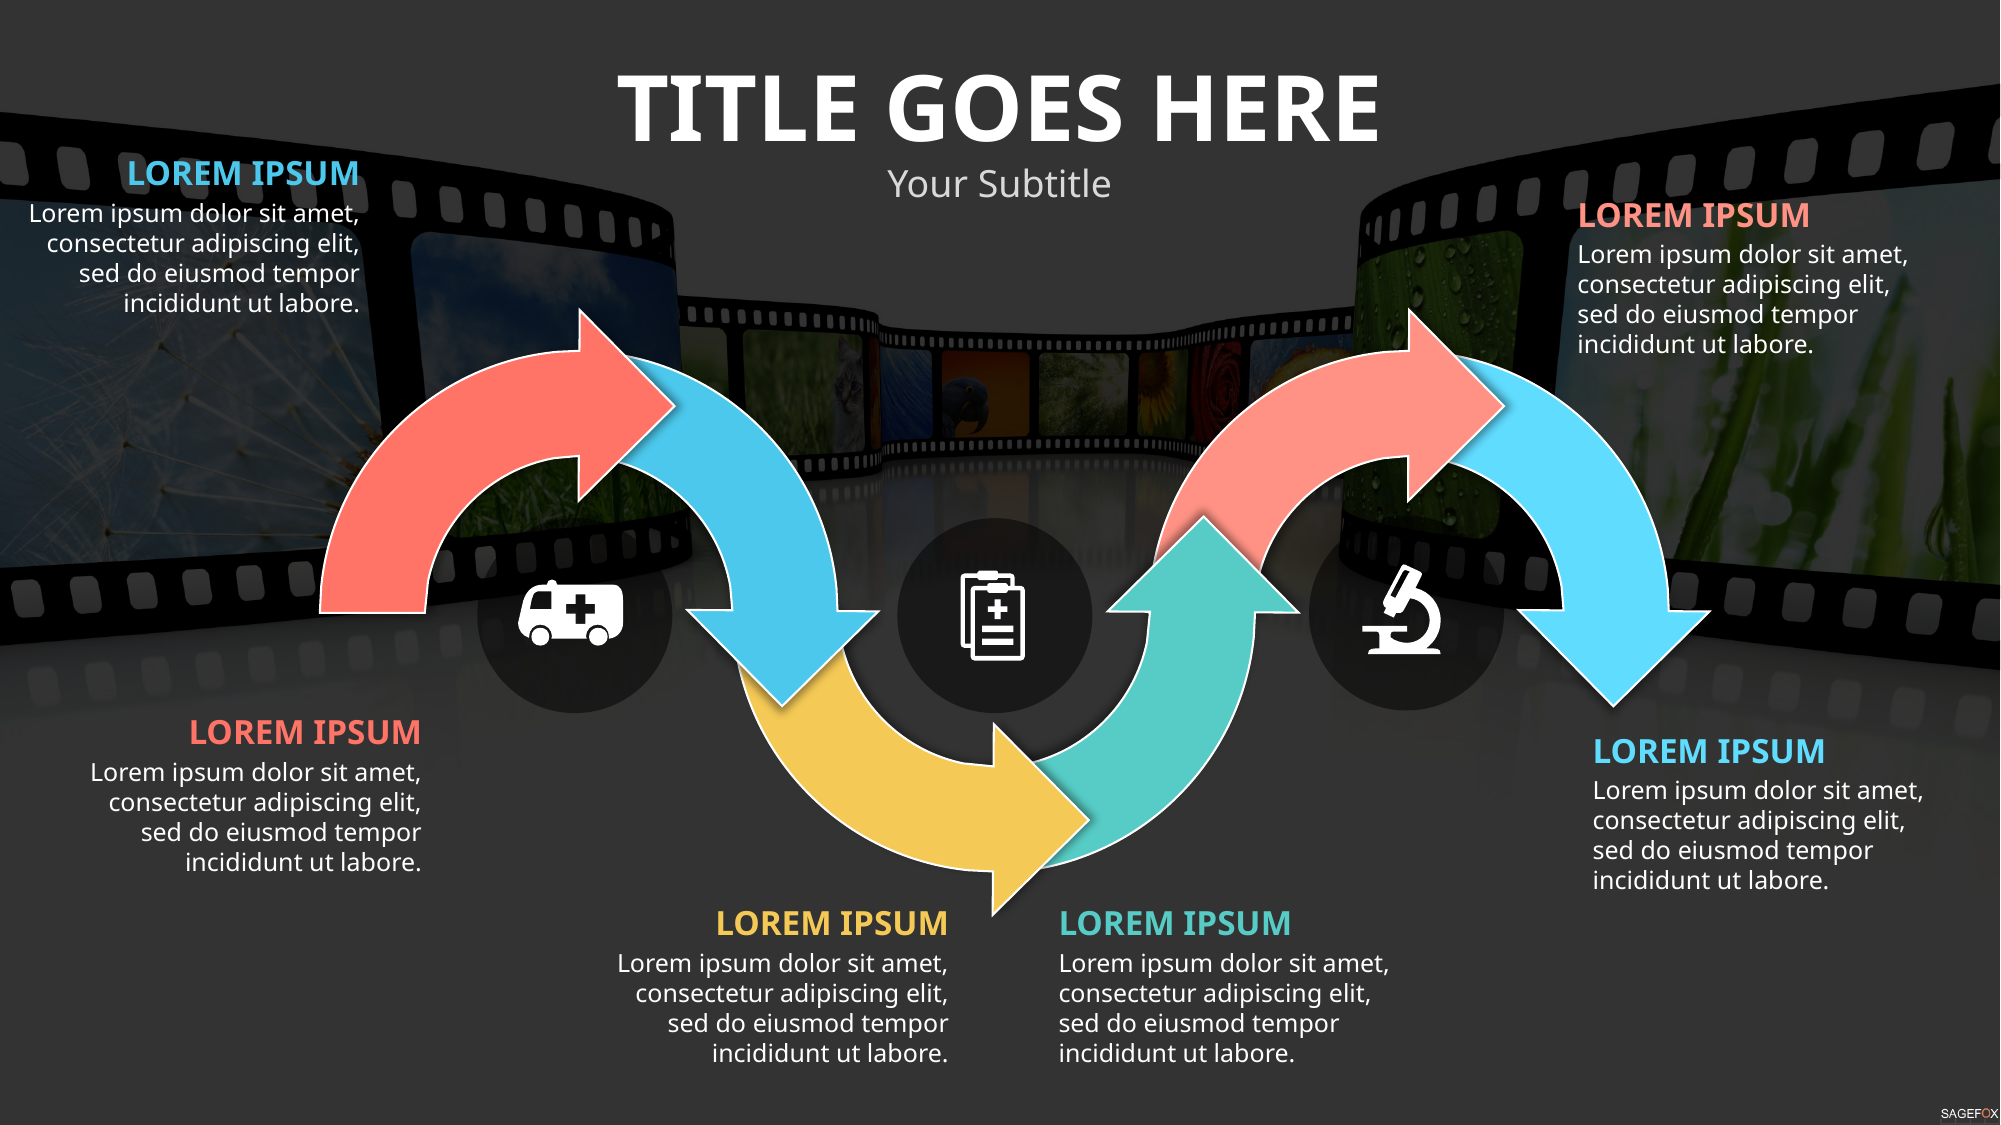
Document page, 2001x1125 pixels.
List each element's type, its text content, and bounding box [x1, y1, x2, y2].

text_box [1156, 307, 1506, 562]
text_box [741, 658, 1091, 918]
text_box LOREM IPSUM Lorem ipsum dolor sit amet, consectetur adipiscing elit, sed do eiusmod tempor incididunt ut labore. [598, 897, 960, 1073]
picture [0, 0, 2001, 1125]
text_box LOREM IPSUM Lorem ipsum dolor sit amet, consectetur adipiscing elit, sed do eiusmod tempor incididunt ut labore. [1582, 724, 1944, 900]
text_box [476, 517, 674, 715]
text_box LOREM IPSUM Lorem ipsum dolor sit amet, consectetur adipiscing elit, sed do eiusmod tempor incididunt ut labore. [70, 706, 433, 881]
text_box [1362, 564, 1441, 655]
text_box [1460, 358, 1712, 708]
text_box LOREM IPSUM Lorem ipsum dolor sit amet, consectetur adipiscing elit, sed do eiusmod tempor incididunt ut labore. [1048, 897, 1410, 1073]
text_box LOREM IPSUM Lorem ipsum dolor sit amet, consectetur adipiscing elit, sed do eiusmod tempor incididunt ut labore. [1567, 189, 1929, 364]
text_box TITLE GOES HERE Your Subtitle [548, 42, 1452, 212]
text_box [630, 358, 881, 708]
text_box [318, 307, 677, 614]
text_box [517, 579, 624, 646]
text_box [960, 570, 1025, 661]
text_box [896, 517, 1094, 715]
text_box LOREM IPSUM Lorem ipsum dolor sit amet, consectetur adipiscing elit, sed do eiusmod tempor incididunt ut labore. [9, 147, 371, 323]
text_box [1043, 515, 1301, 866]
text_box [1307, 514, 1506, 712]
